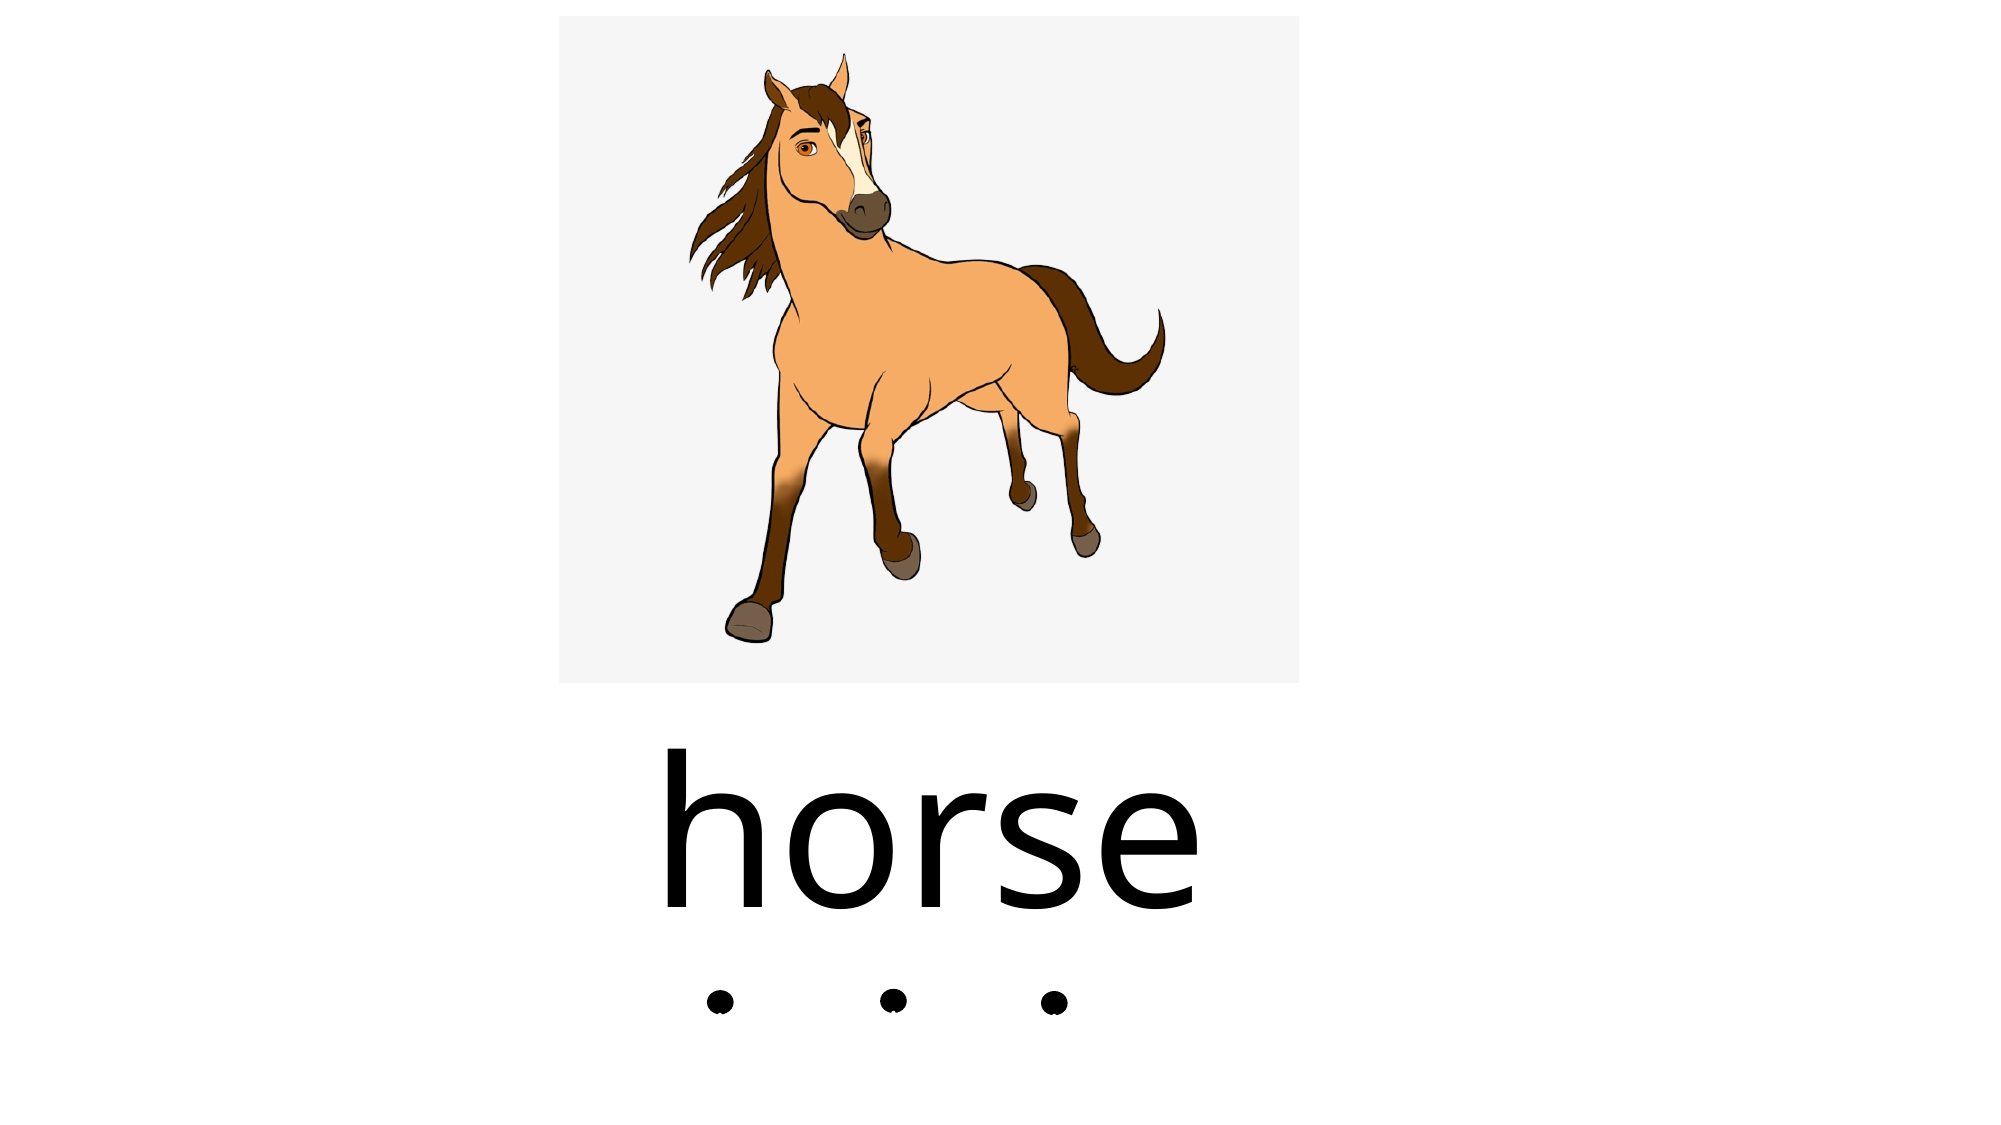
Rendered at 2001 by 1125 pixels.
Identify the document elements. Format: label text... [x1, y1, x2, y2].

text_box . [1040, 991, 1068, 1016]
subtitle horse [178, 720, 1679, 993]
picture [559, 16, 1299, 683]
text_box . [880, 988, 907, 1014]
text_box . [706, 990, 734, 1015]
